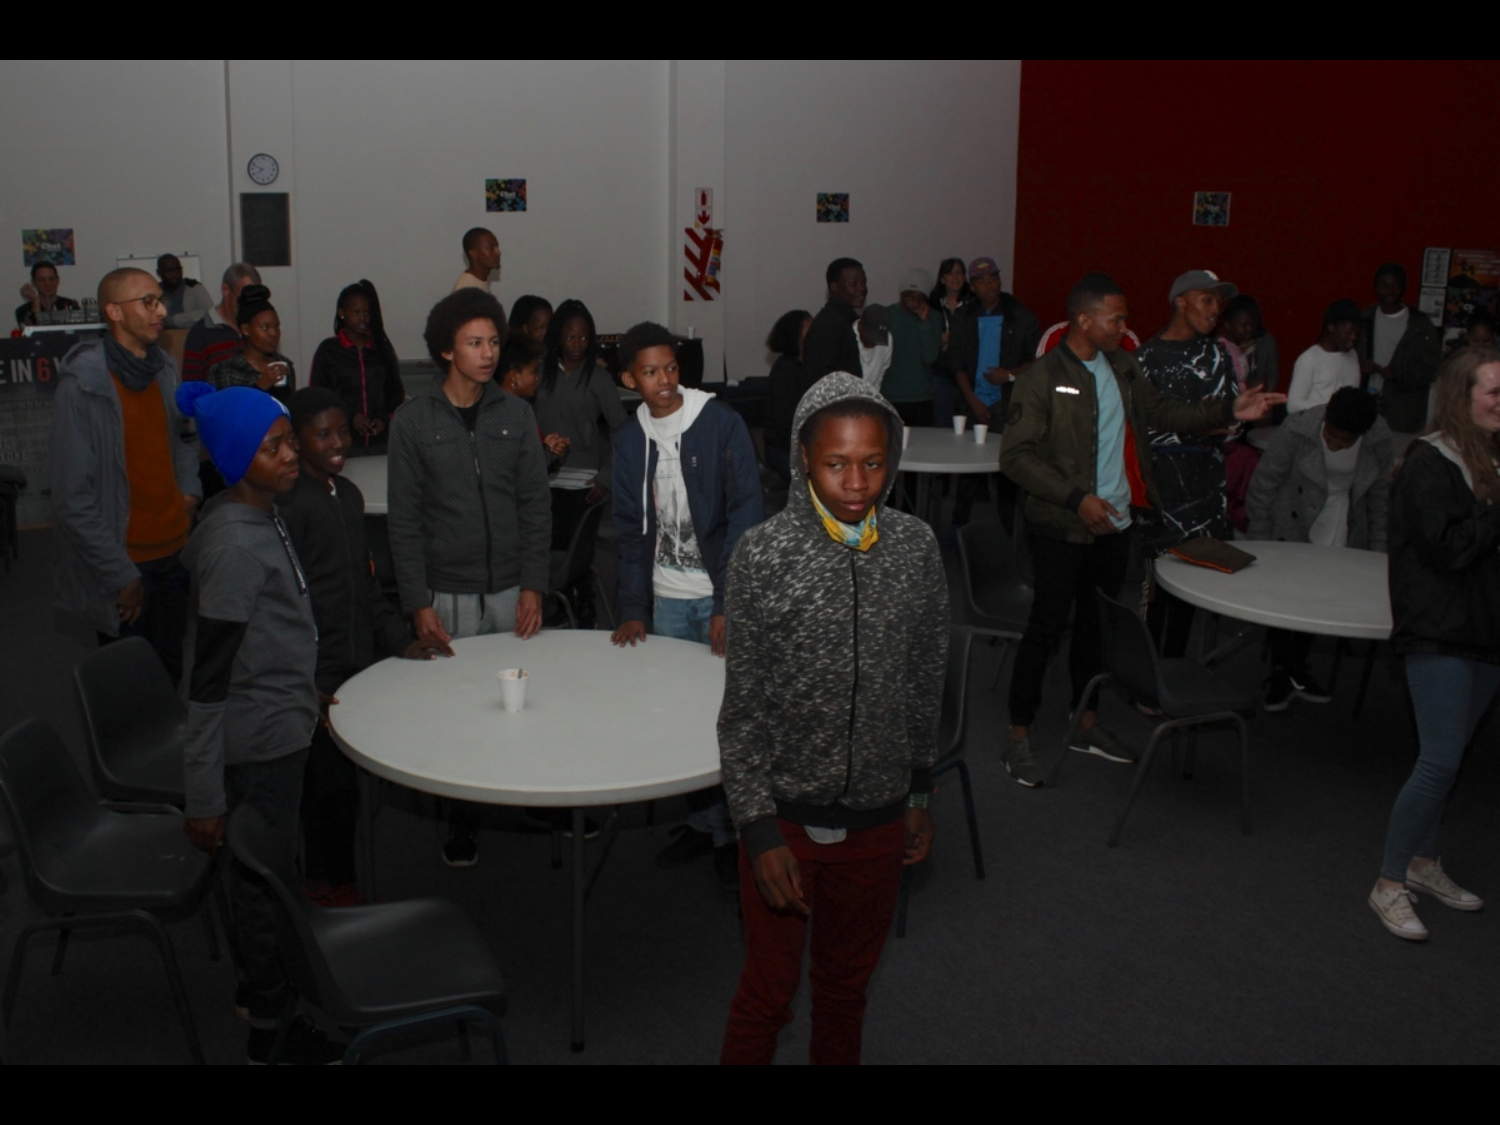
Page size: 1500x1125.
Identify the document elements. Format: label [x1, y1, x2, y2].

picture [0, 60, 1500, 1065]
